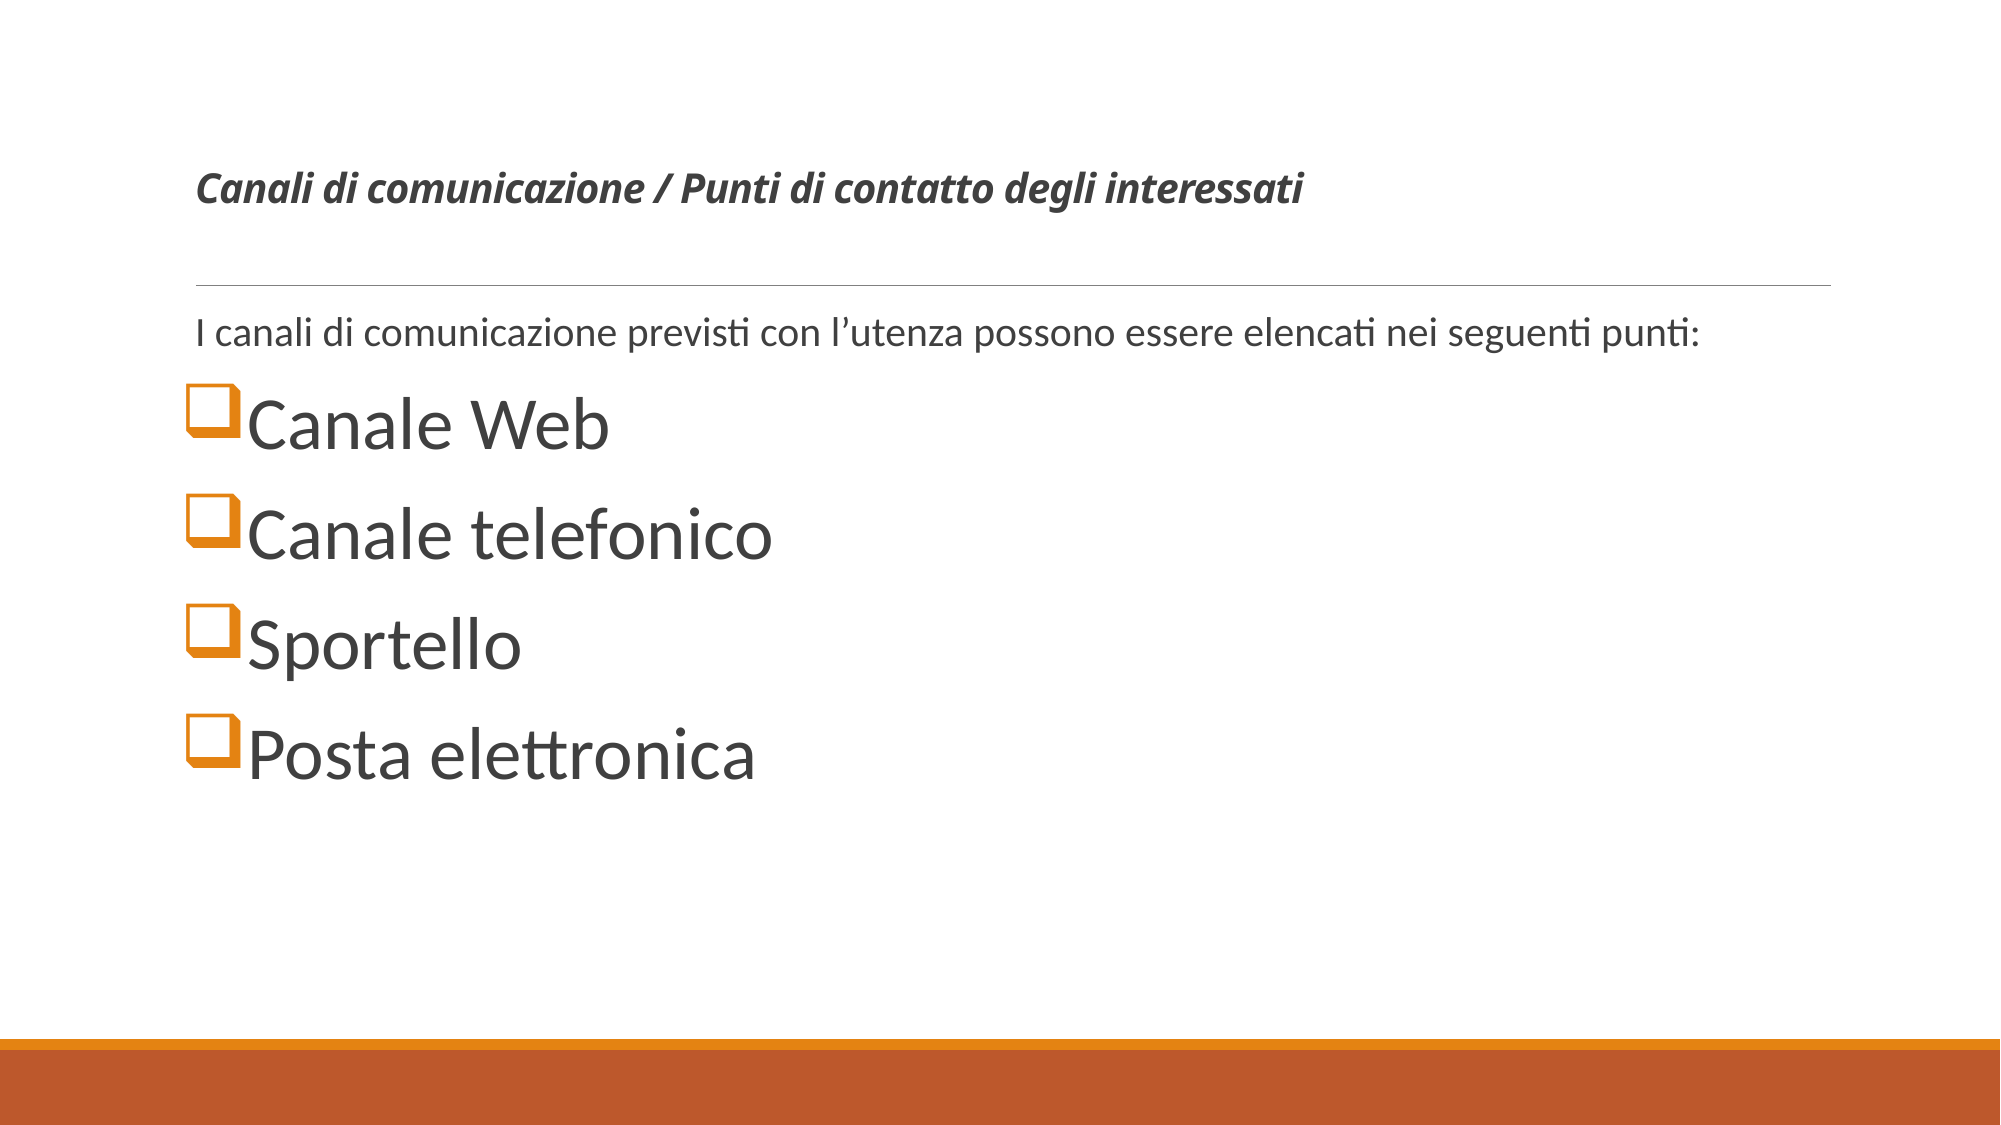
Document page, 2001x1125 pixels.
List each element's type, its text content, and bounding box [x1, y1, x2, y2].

title Canali di comunicazione / Punti di contatto degli interessati [180, 47, 1830, 285]
list I canali di comunicazione previsti con l’utenza possono essere elencati nei seguenti punti: Canale Web Canale telefonico Sportello Posta elettronica [180, 302, 1830, 963]
